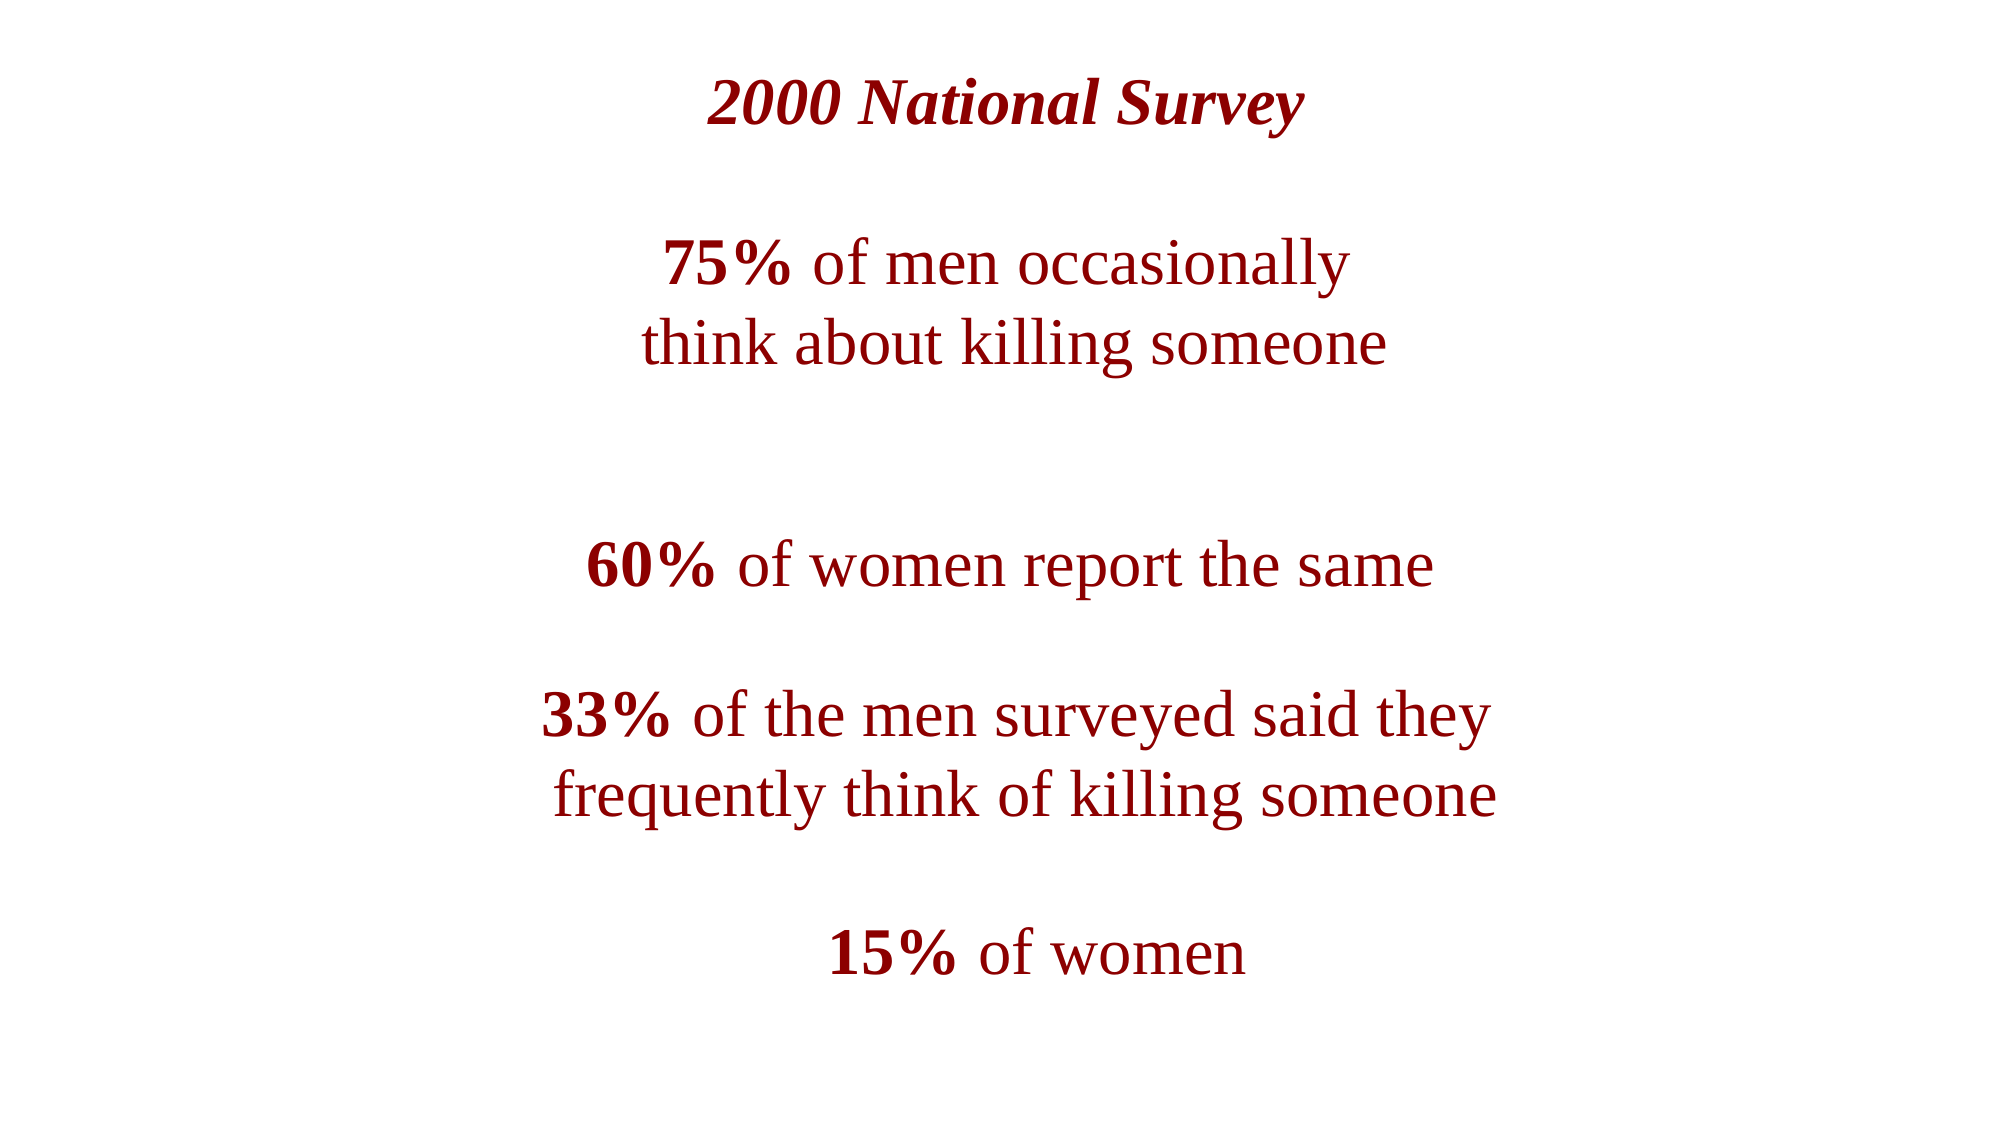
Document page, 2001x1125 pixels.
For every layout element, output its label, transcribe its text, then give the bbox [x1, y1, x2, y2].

text_box 2000 National Survey 75% of men occasionally think about killing someone [623, 50, 1408, 469]
text_box 33% of the men surveyed said they frequently think of killing someone [517, 662, 1518, 840]
text_box 15% of women [811, 900, 1264, 996]
text_box 60% of women report the same [569, 512, 1454, 609]
